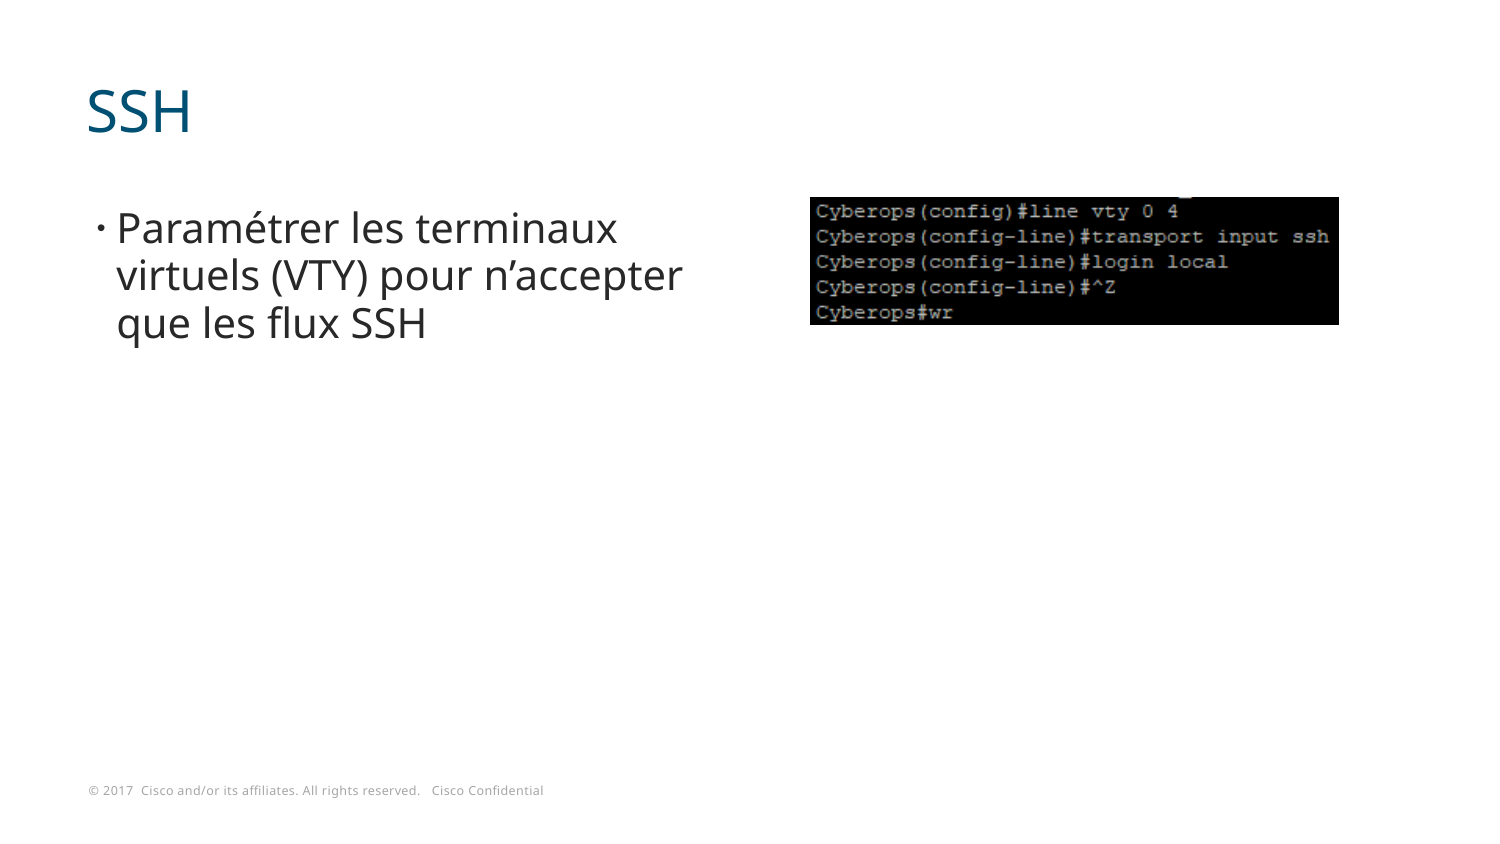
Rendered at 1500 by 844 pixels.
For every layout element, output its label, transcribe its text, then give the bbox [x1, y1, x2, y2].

title SSH [71, 55, 1441, 176]
picture [809, 197, 1339, 325]
list Paramétrer les terminaux virtuels (VTY) pour n’accepter que les flux SSH [87, 197, 725, 704]
